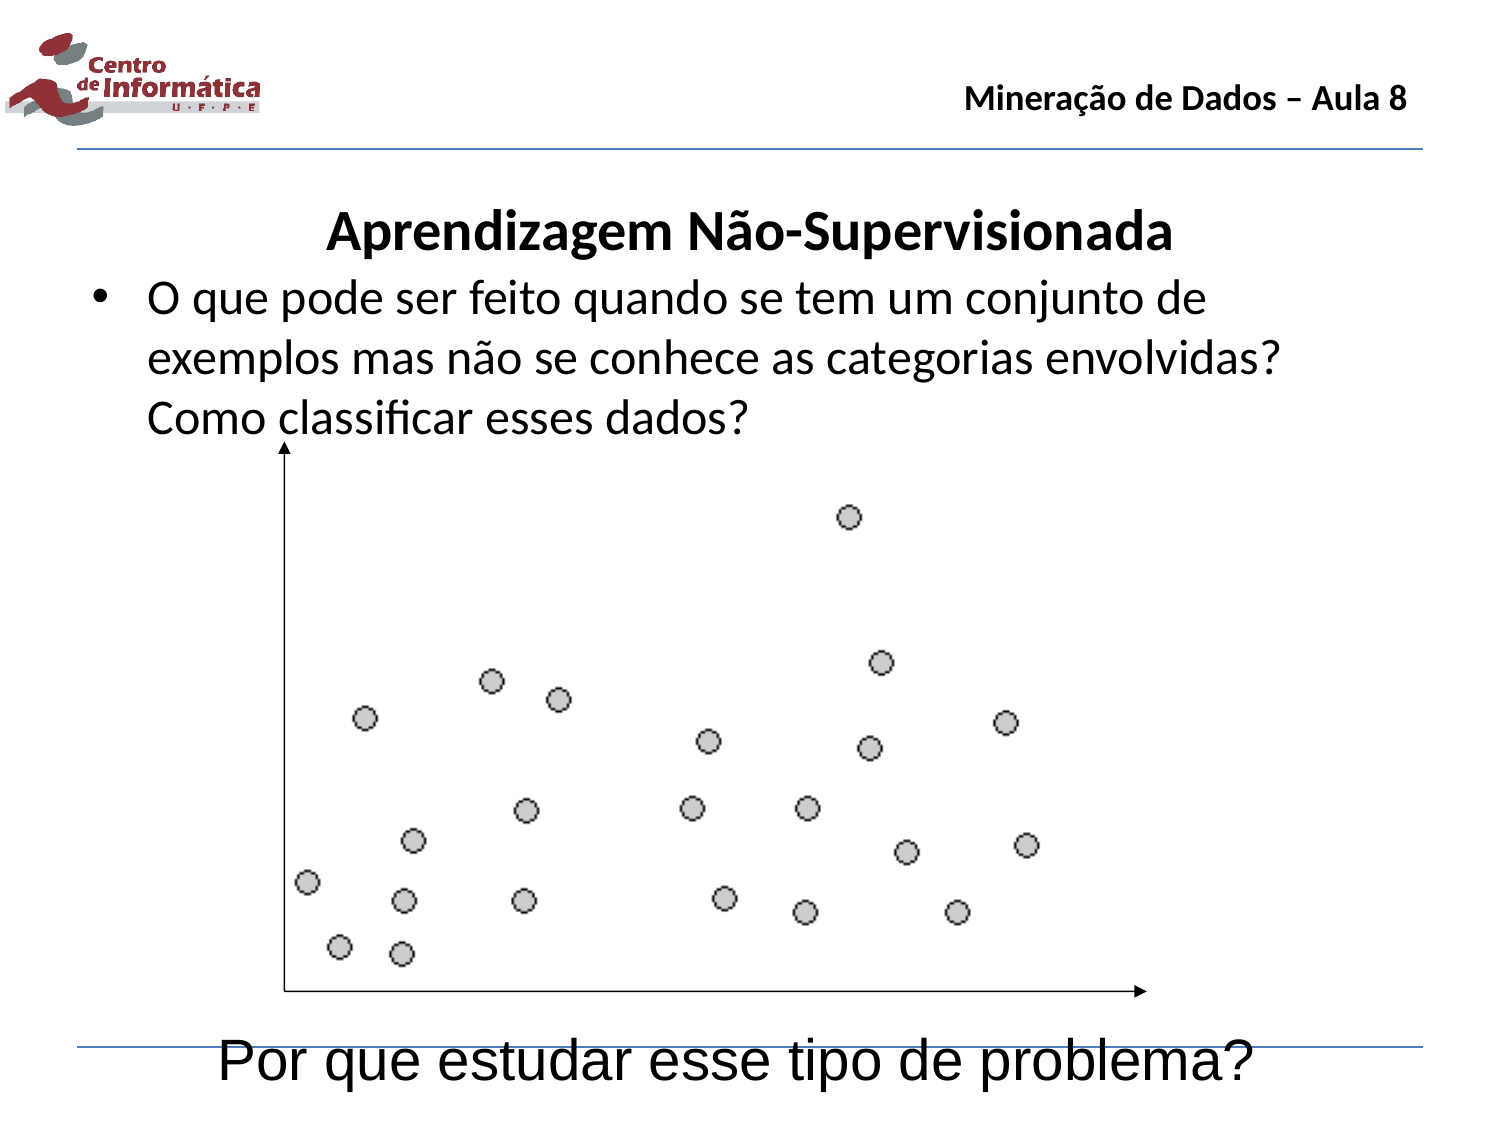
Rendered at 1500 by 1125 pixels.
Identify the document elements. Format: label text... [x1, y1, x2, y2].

text_box [1047, 985, 1147, 998]
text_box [284, 503, 1048, 986]
text_box [278, 441, 291, 502]
list O que pode ser feito quando se tem um conjunto de exemplos mas não se conhece as categorias envolvidas? Como classificar esses dados? [76, 257, 1424, 990]
text_box Por que estudar esse tipo de problema? [202, 1014, 1272, 1100]
list Aprendizagem Não-Supervisionada [76, 184, 1424, 257]
picture [5, 33, 260, 126]
list Mineração de Dados – Aula 8 [301, 66, 1424, 126]
